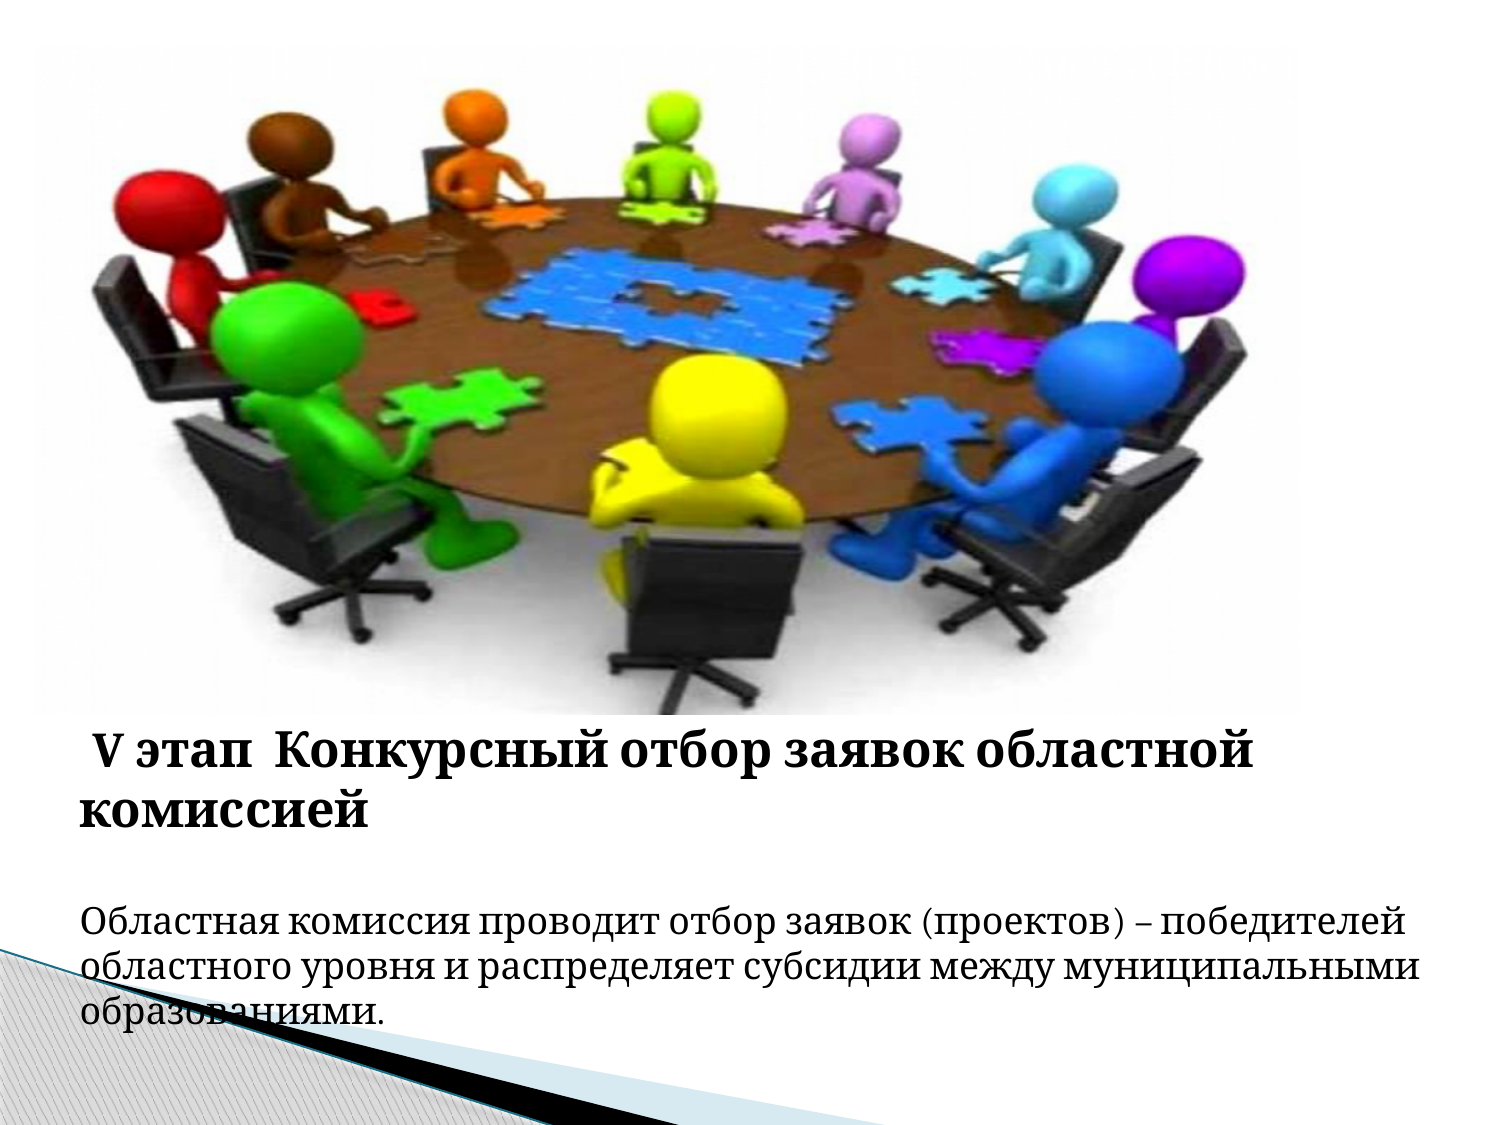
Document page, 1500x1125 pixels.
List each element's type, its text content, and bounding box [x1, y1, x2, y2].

picture [34, 46, 1301, 716]
text_box V этап Конкурсный отбор заявок областной комиссией Областная комиссия проводит отбор заявок (проектов) – победителей областного уровня и распределяет субсидии между муниципальными образованиями. [64, 604, 1447, 1040]
